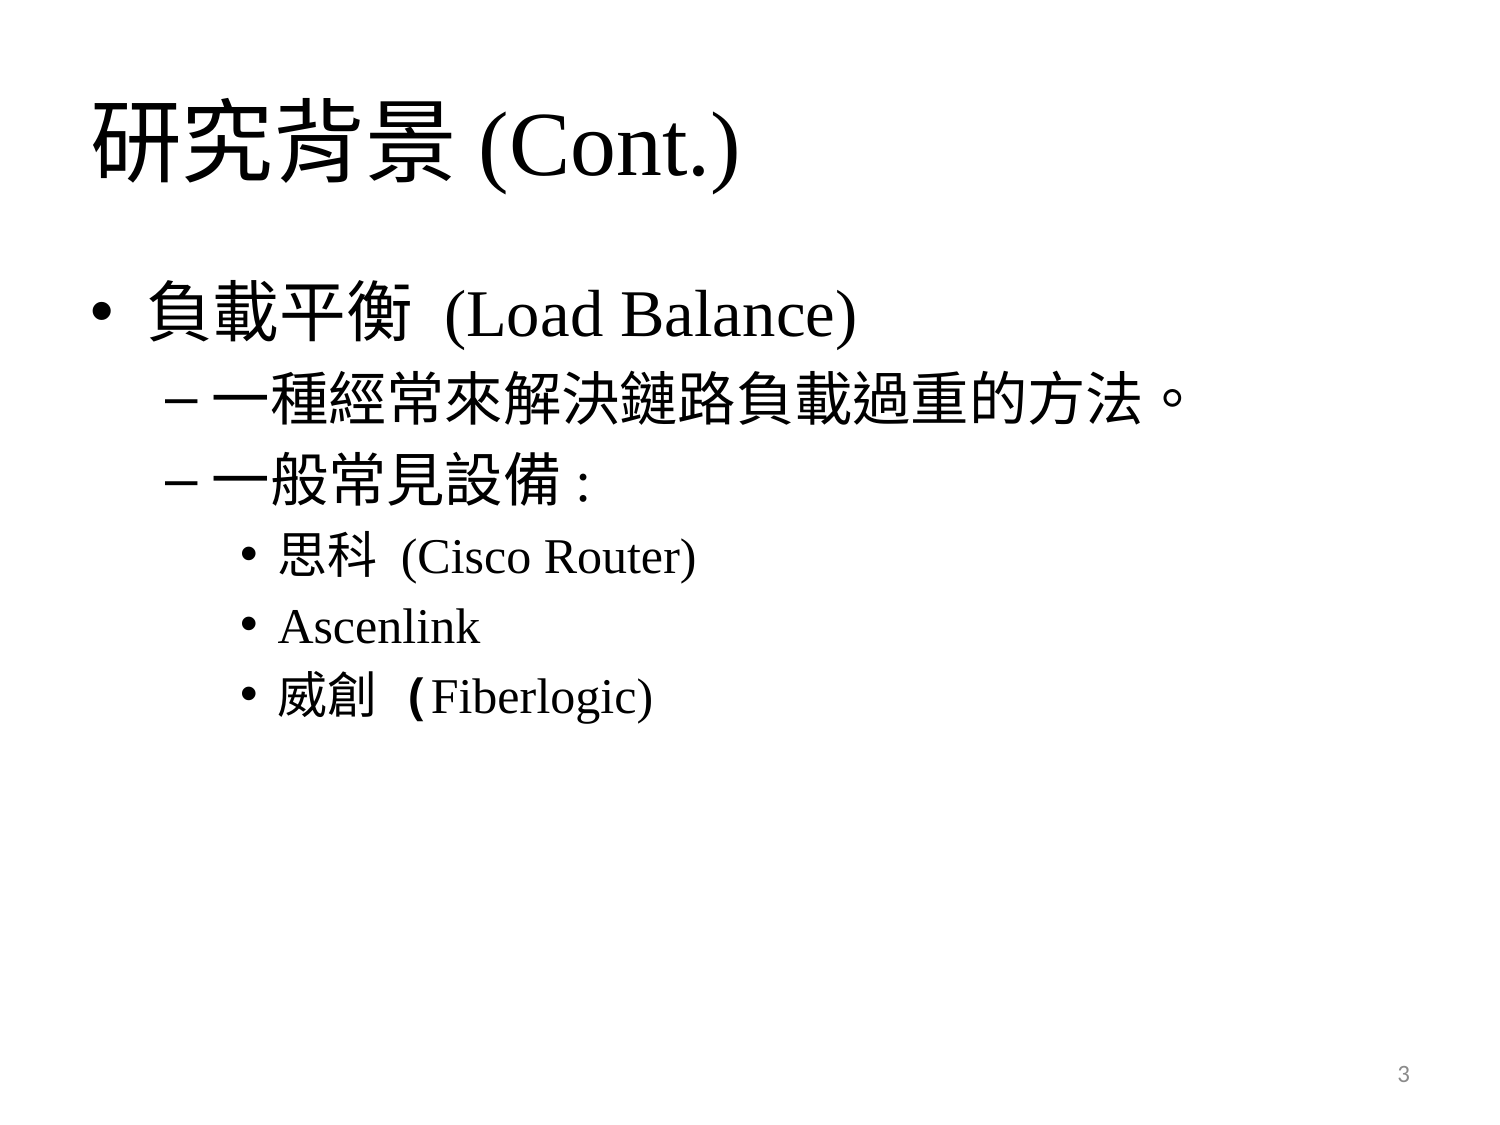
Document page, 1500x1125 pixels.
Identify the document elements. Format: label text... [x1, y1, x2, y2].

list 負載平衡 (Load Balance) 一種經常來解決鏈路負載過重的方法。 一般常見設備: 思科 (Cisco Router) Ascenlink 威創 (Fiberlogic) [75, 262, 1425, 1005]
slide_number 3 [1074, 1042, 1425, 1103]
title 研究背景(Cont.) [75, 45, 1425, 233]
